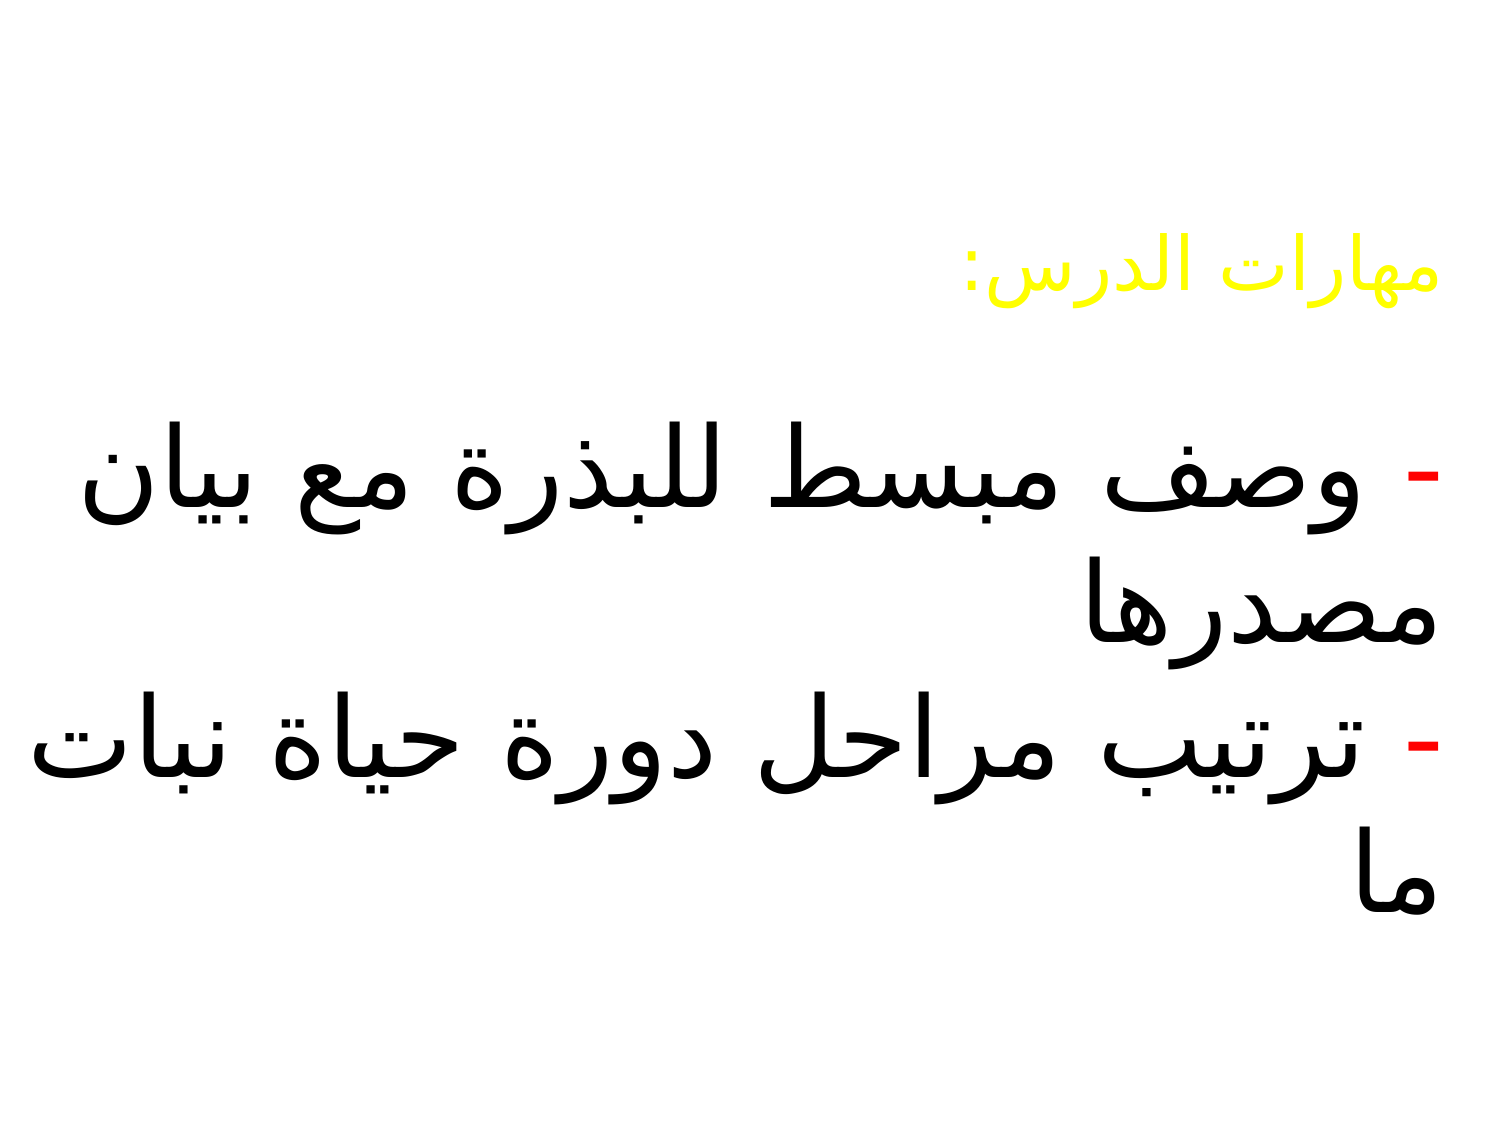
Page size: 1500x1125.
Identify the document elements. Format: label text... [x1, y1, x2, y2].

text_box مهارات الدرس: - وصف مبسط للبذرة مع بيان مصدرها - ترتيب مراحل دورة حياة نبات ما [11, 208, 1459, 1033]
